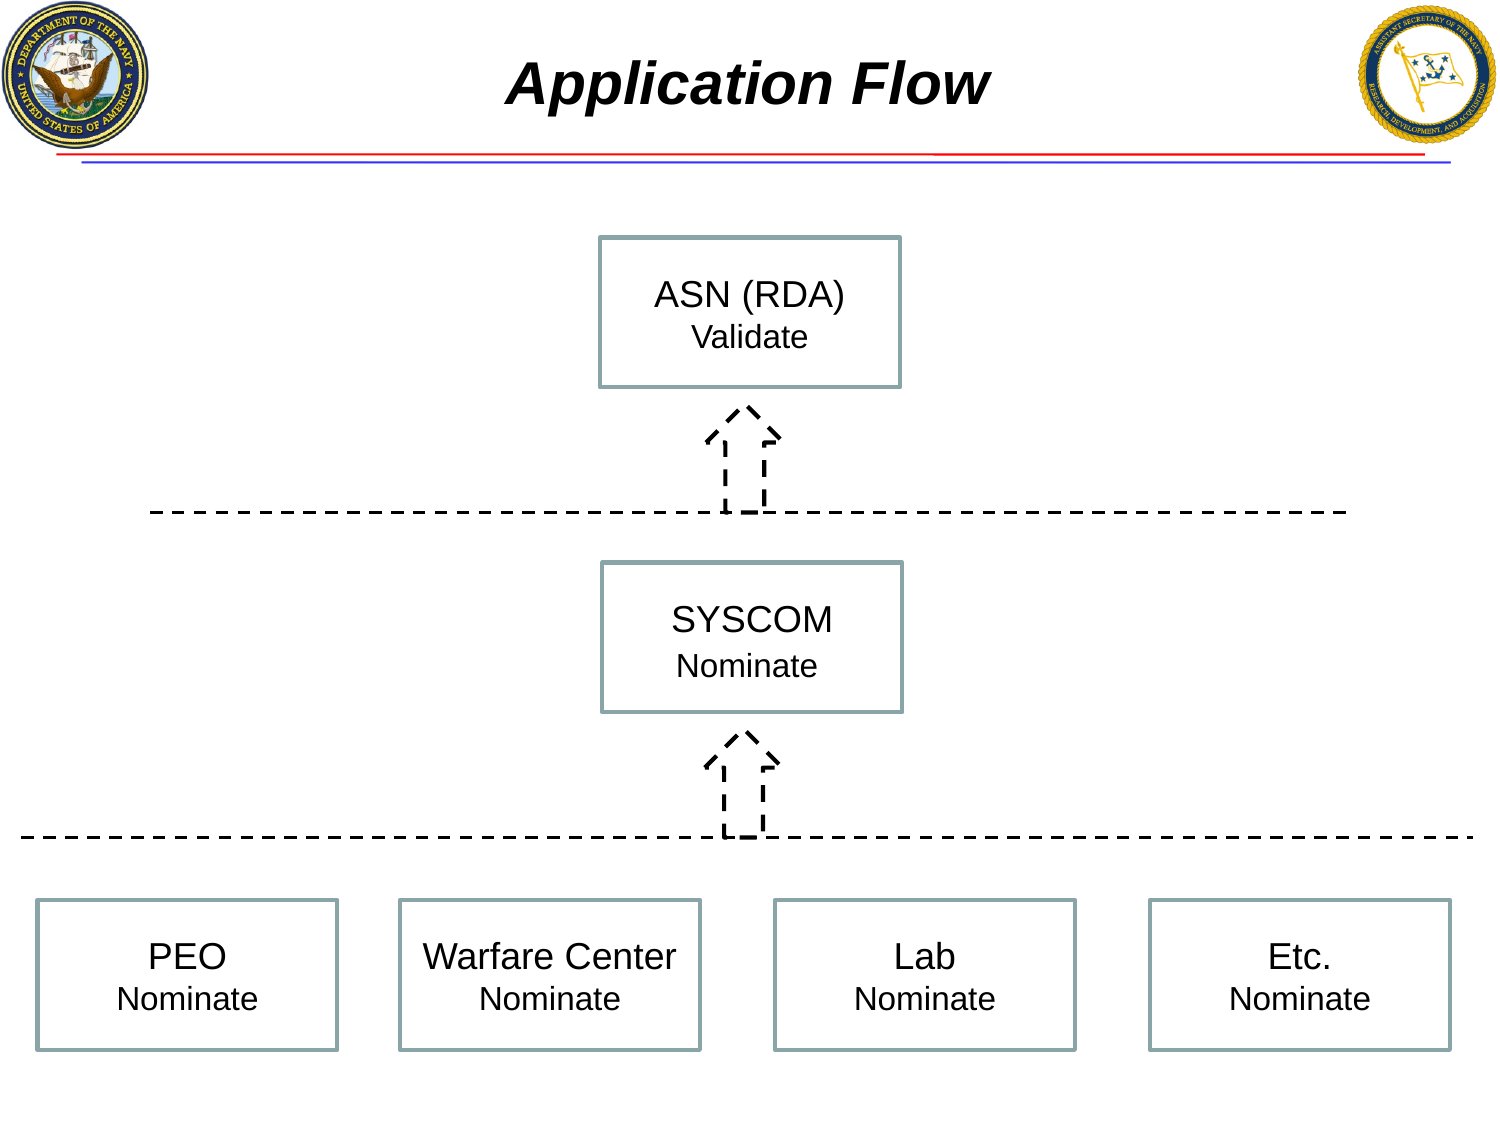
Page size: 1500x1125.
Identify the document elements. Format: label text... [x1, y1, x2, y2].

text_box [399, 899, 701, 1051]
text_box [1149, 899, 1451, 1051]
text_box [598, 235, 902, 389]
picture [1359, 1, 1500, 145]
text_box ASN (RDA) Validate [599, 262, 900, 363]
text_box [602, 562, 903, 713]
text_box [37, 899, 338, 1051]
title Application Flow [137, 0, 1359, 162]
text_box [774, 899, 1076, 1051]
picture [0, 0, 137, 150]
text_box [703, 728, 783, 836]
text_box [704, 403, 784, 511]
